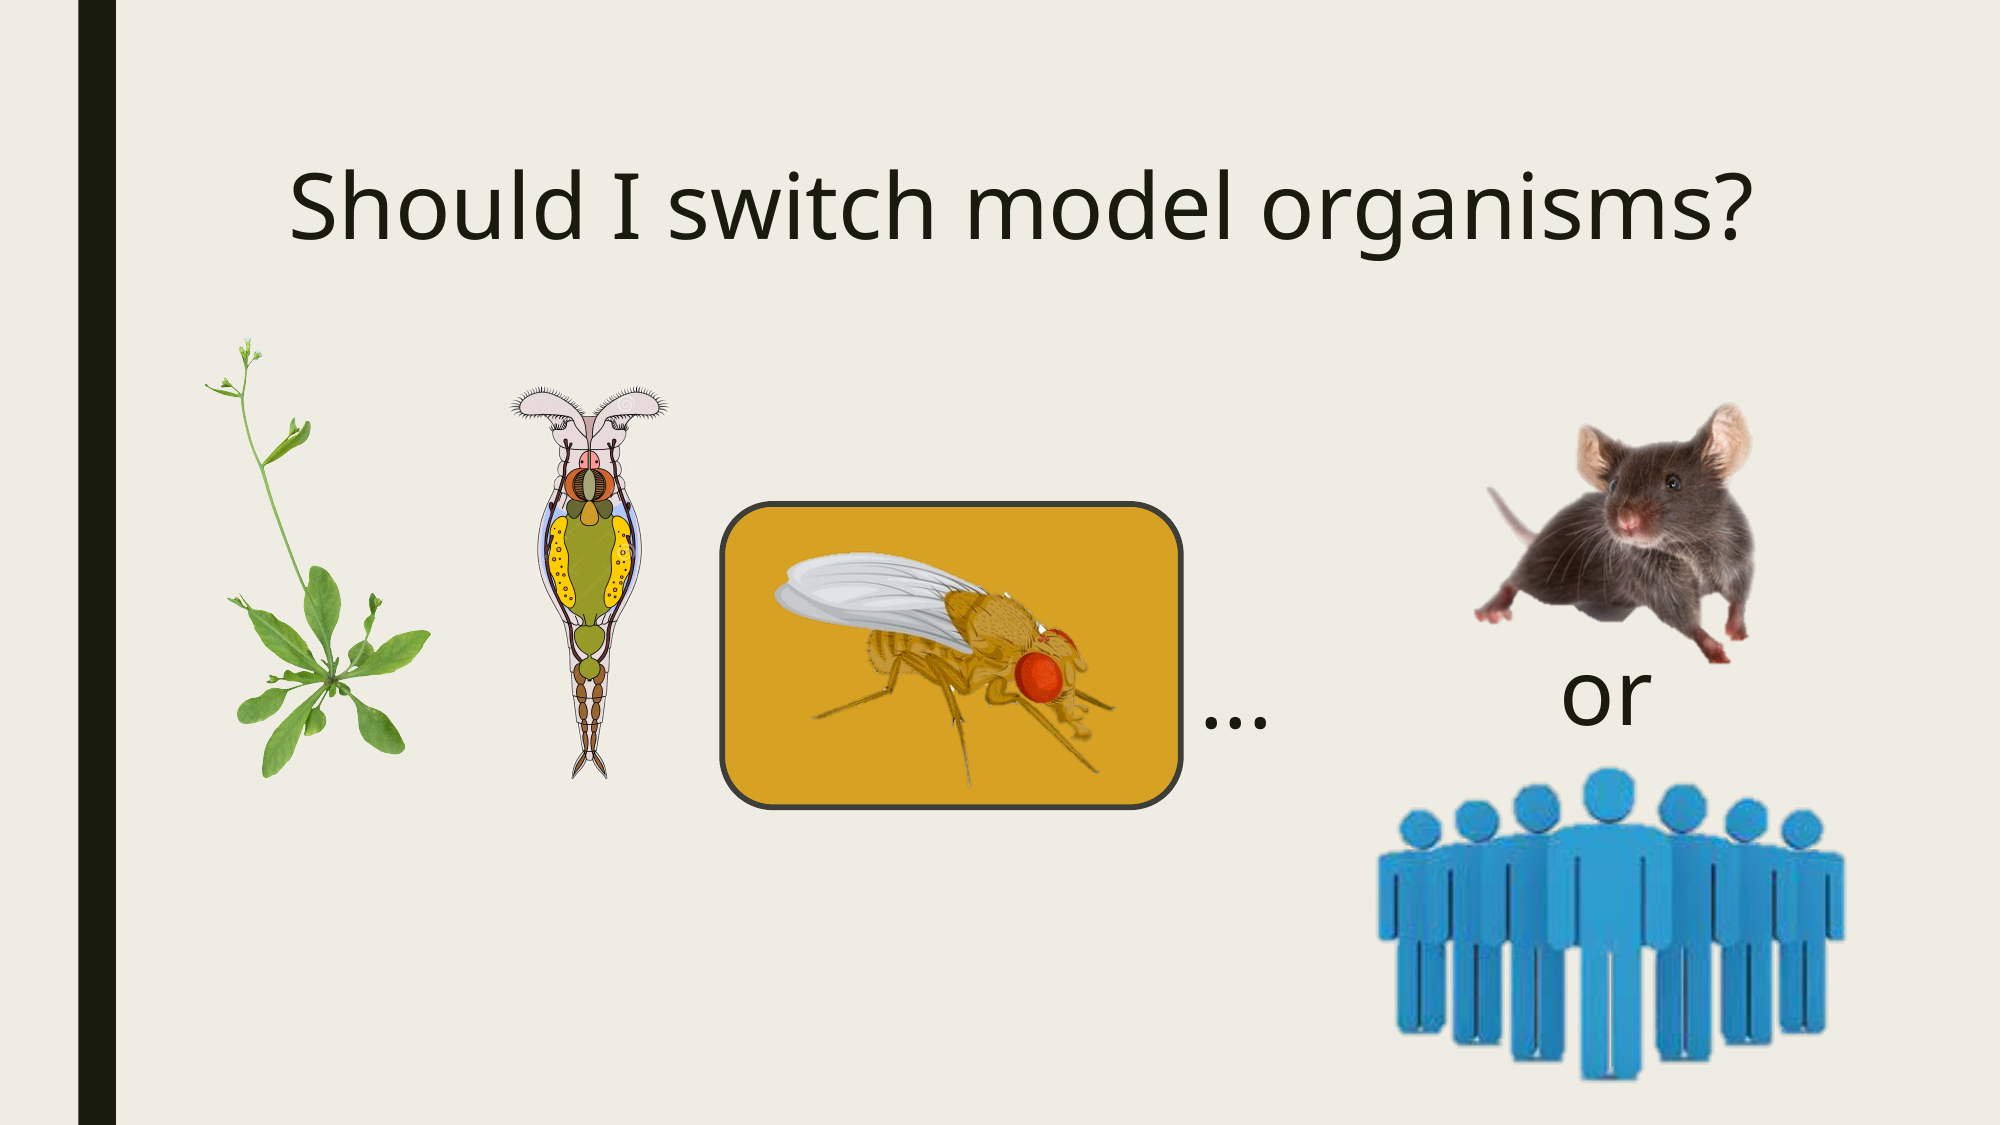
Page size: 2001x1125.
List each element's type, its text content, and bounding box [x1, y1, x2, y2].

text_box ... [1217, 642, 1403, 827]
picture [508, 386, 670, 779]
picture [204, 335, 432, 779]
picture [1392, 368, 1880, 698]
picture [1321, 699, 1903, 1125]
text_box Should I switch model organisms? [243, 154, 1801, 405]
picture [716, 468, 1217, 844]
